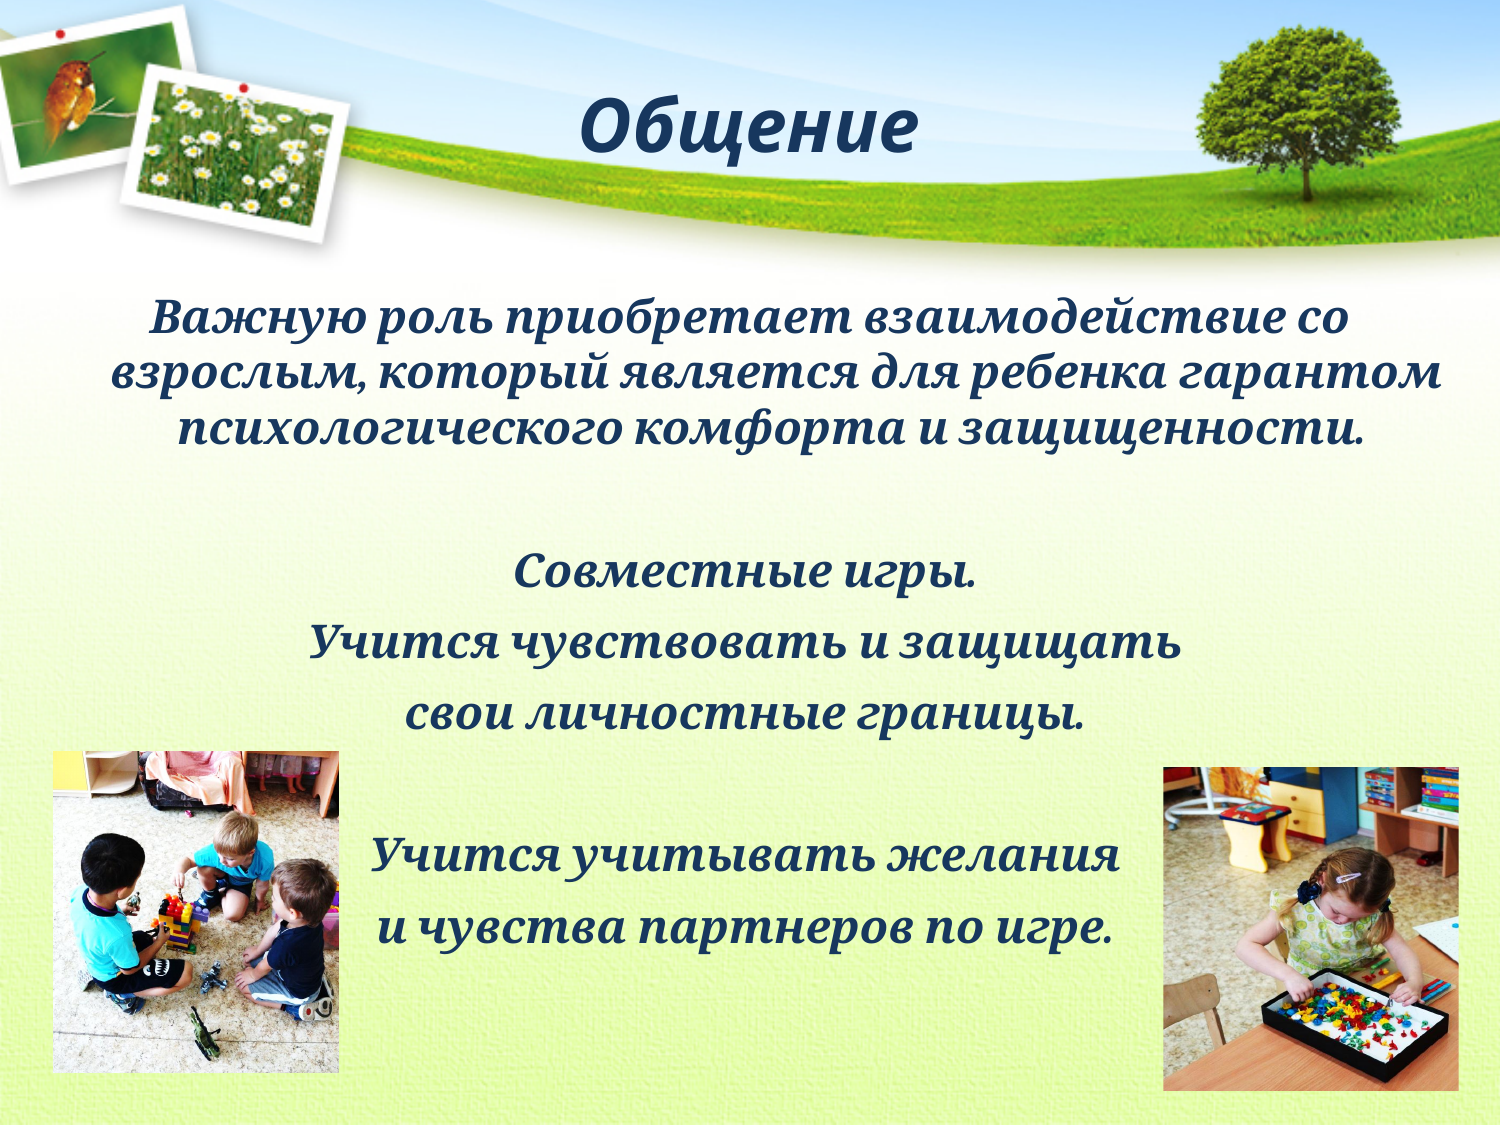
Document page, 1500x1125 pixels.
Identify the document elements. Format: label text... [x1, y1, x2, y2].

title Общение [75, 0, 1423, 278]
picture [0, 0, 1500, 1125]
list Важную роль приобретает взаимодействие со взрослым, который является для ребенка гарантом психологического комфорта и защищенности. Совместные игры. Учится чувствовать и защищать свои личностные границы. Учится учитывать желания и чувства партнеров по игре. [41, 278, 1459, 1003]
